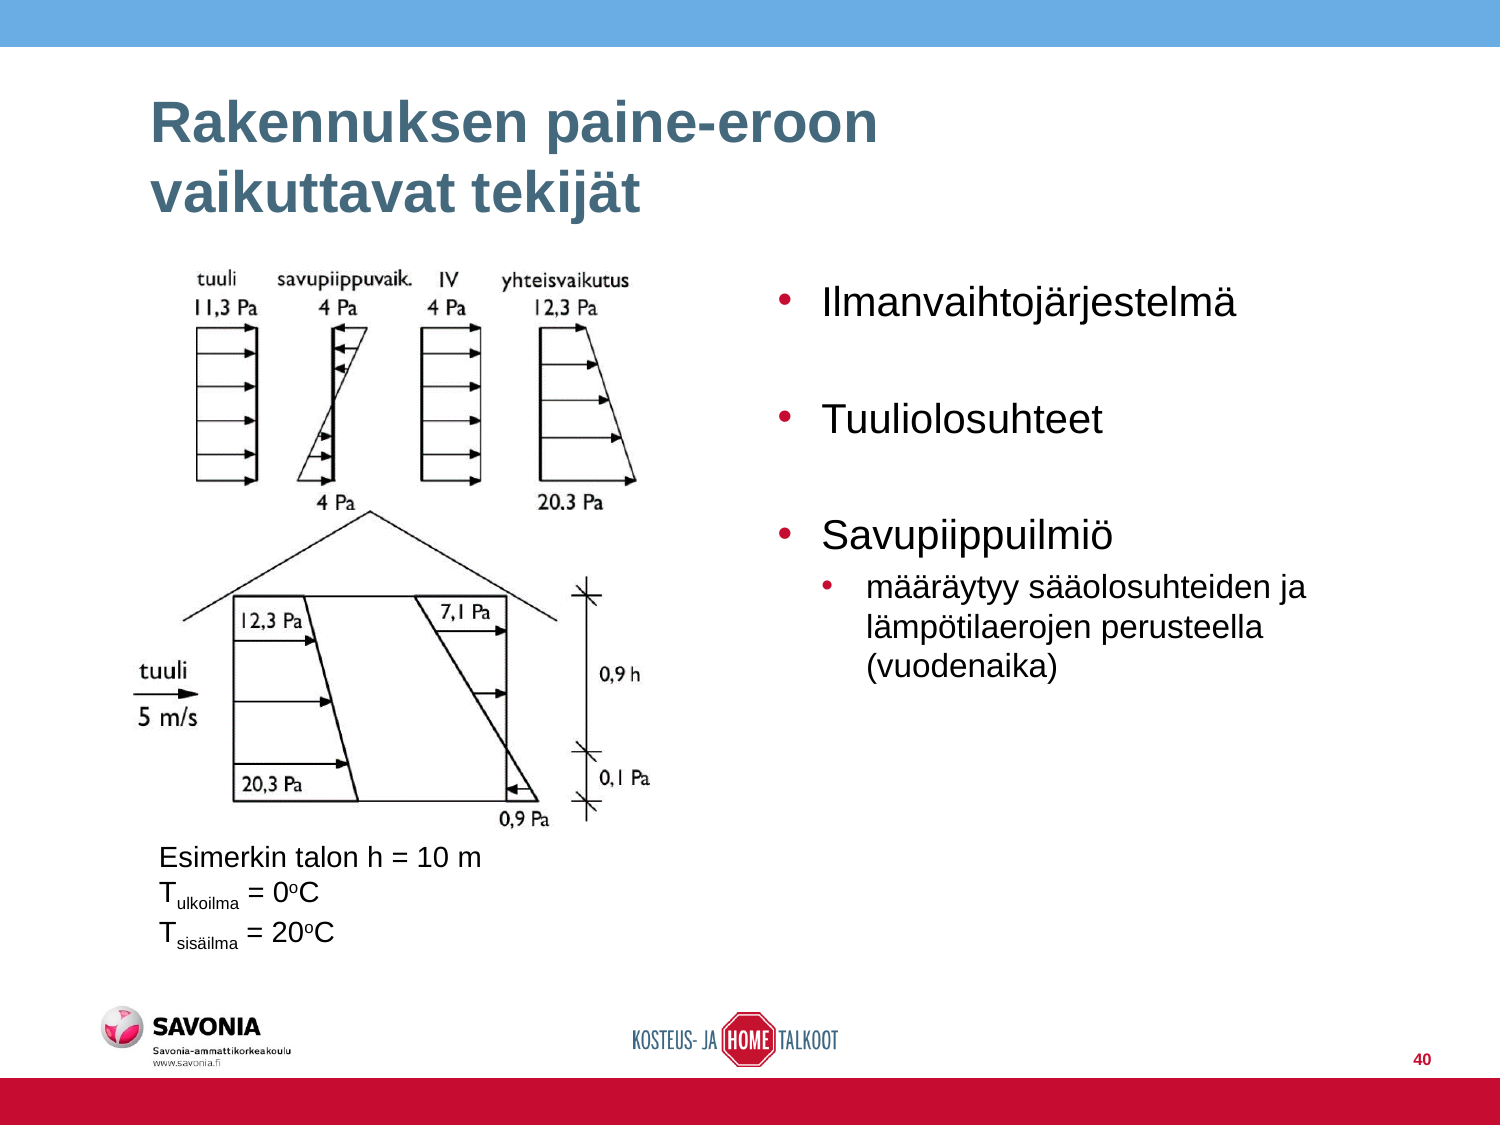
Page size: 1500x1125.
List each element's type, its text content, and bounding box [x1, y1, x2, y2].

title Rakennuksen paine-eroon vaikuttavat tekijät [135, 54, 1365, 232]
picture [633, 1012, 838, 1067]
picture [89, 245, 751, 832]
slide_number 40 [1364, 1016, 1447, 1077]
picture [88, 999, 302, 1071]
text_box Esimerkin talon h = 10 m Tulkoilma = 0oC Tsisäilma = 20oC [144, 831, 703, 961]
list Ilmanvaihtojärjestelmä Tuuliolosuhteet Savupiippuilmiö määräytyy sääolosuhteiden ja lämpötilaerojen perusteella (vuodenaika) [762, 267, 1365, 988]
